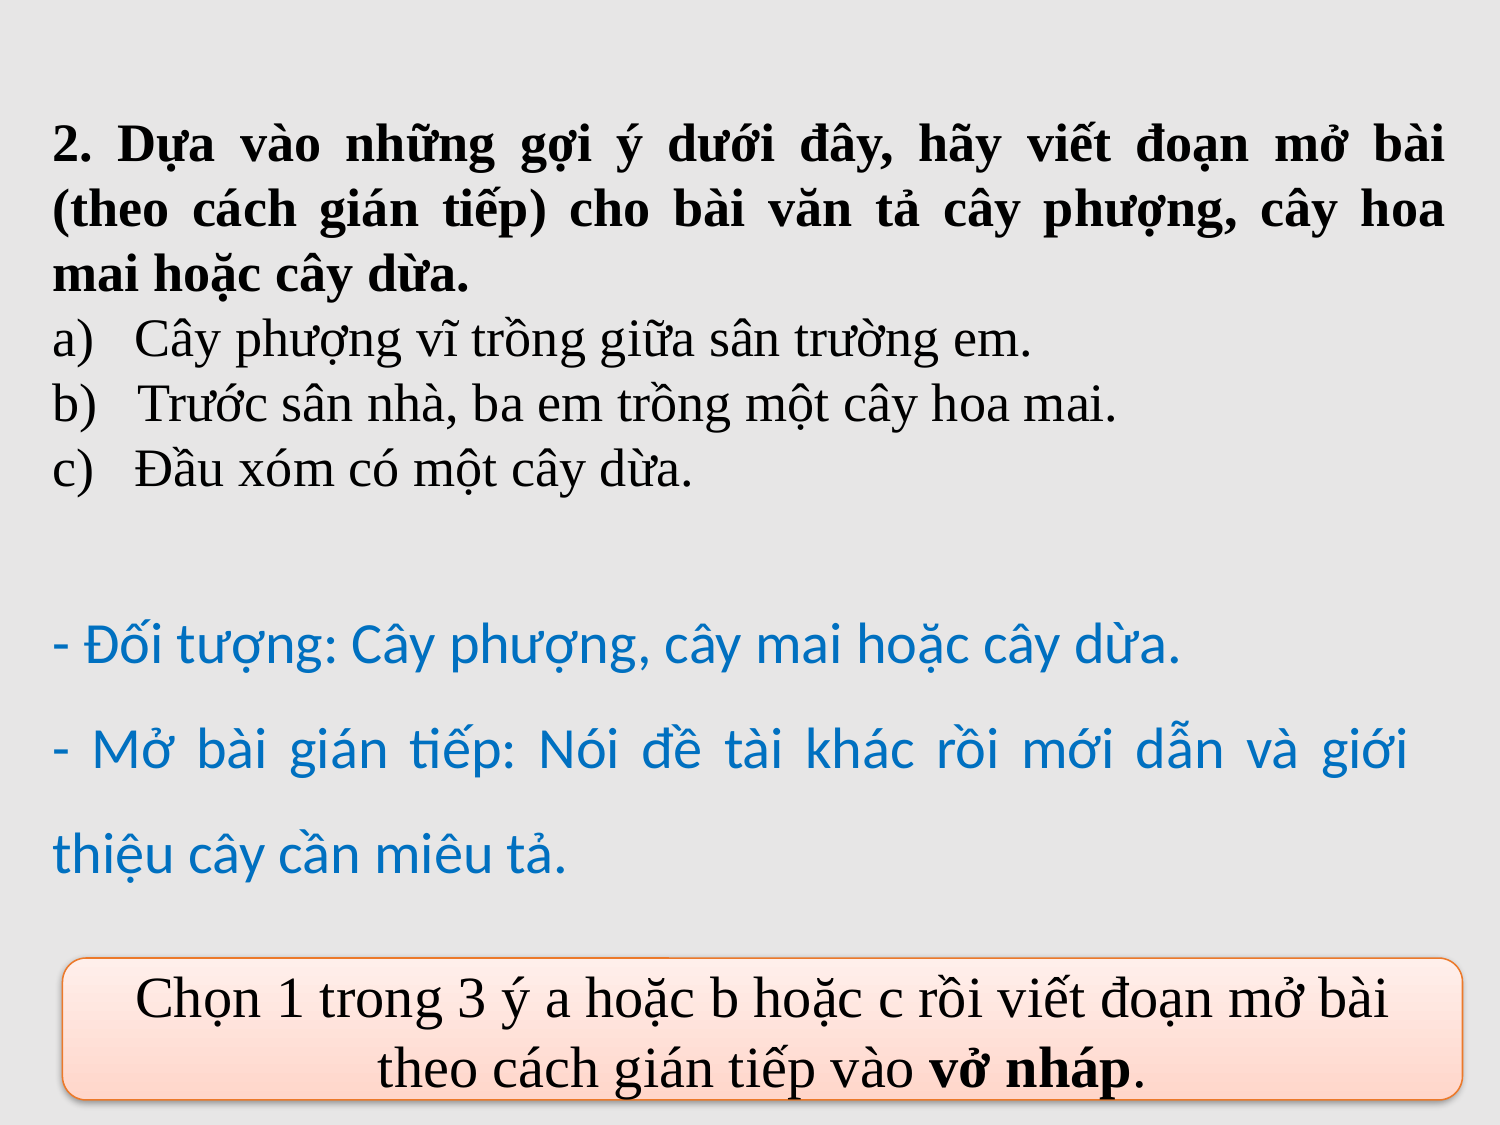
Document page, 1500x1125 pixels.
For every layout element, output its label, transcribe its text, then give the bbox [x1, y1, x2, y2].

text_box - Đối tượng: Cây phượng, cây mai hoặc cây dừa. - Mở bài gián tiếp: Nói đề tài khác rồi mới dẫn và giới thiệu cây cần miêu tả. [37, 562, 1425, 893]
text_box Chọn 1 trong 3 ý a hoặc b hoặc c rồi viết đoạn mở bài theo cách gián tiếp vào vở nháp. [61, 957, 1464, 1101]
text_box 2. Dựa vào những gợi ý dưới đây, hãy viết đoạn mở bài (theo cách gián tiếp) cho bài văn tả cây phượng, cây hoa mai hoặc cây dừa. a) Cây phượng vĩ trồng giữa sân trường em. b) Trước sân nhà, ba em trồng một cây hoa mai. c) Đầu xóm có một cây dừa. [37, 99, 1463, 505]
